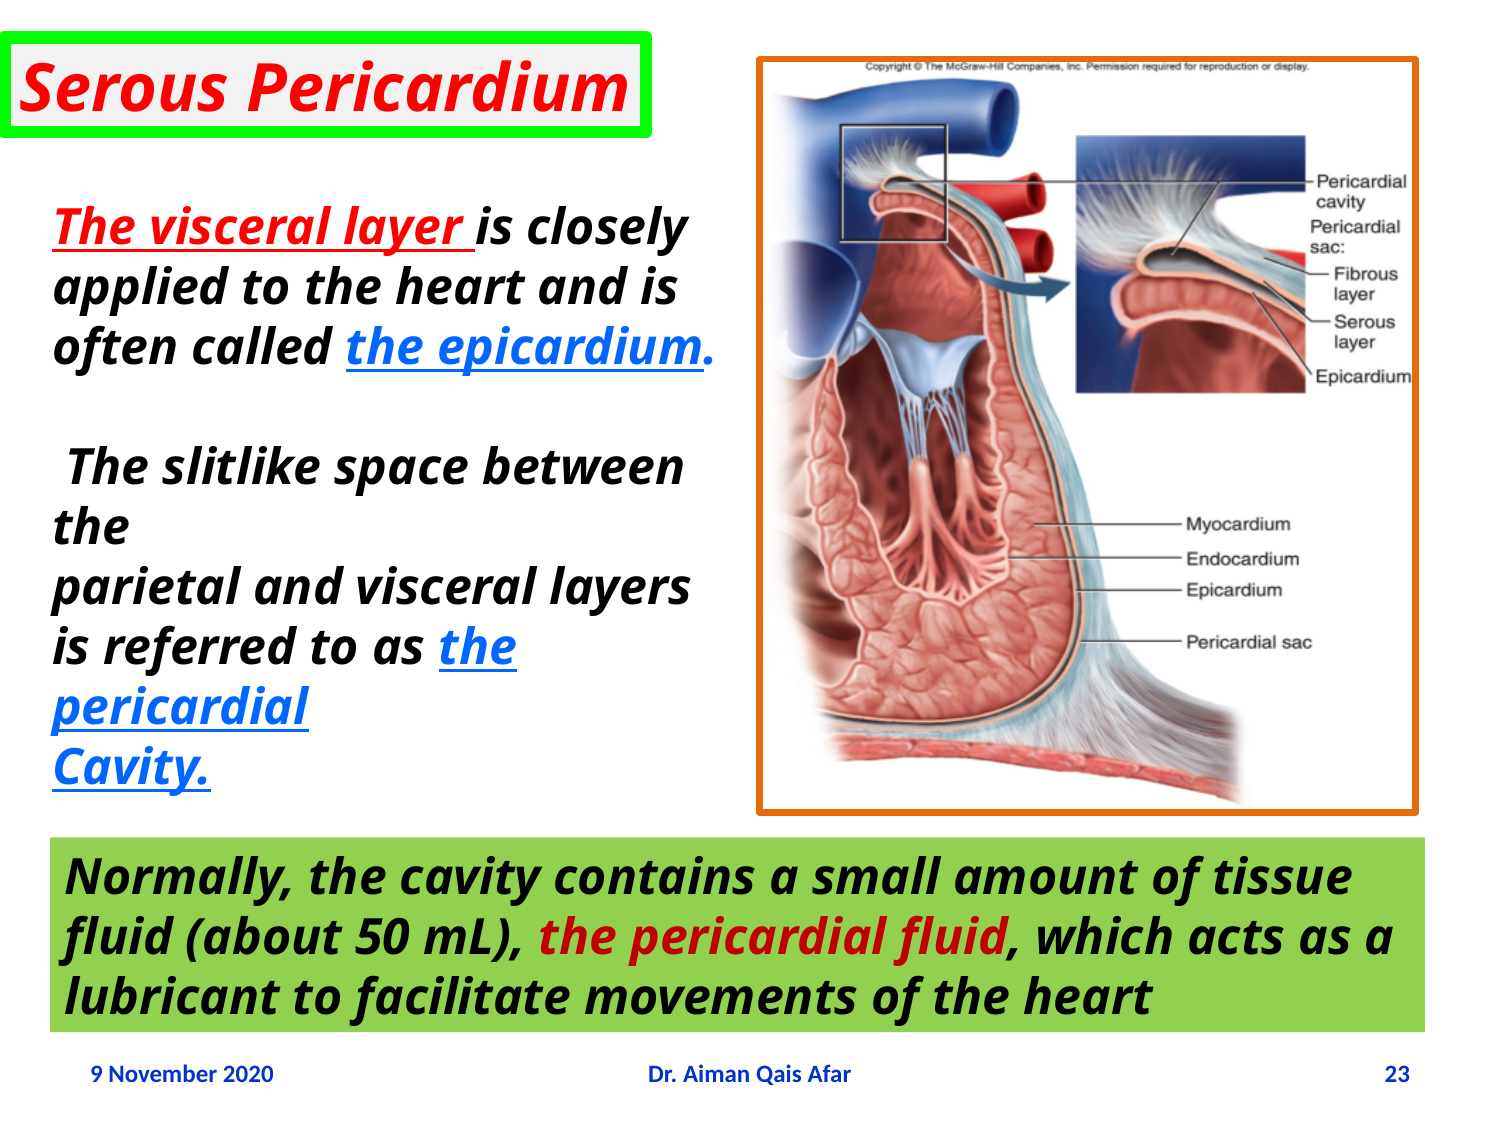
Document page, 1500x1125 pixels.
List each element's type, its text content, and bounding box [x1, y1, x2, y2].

picture [762, 62, 1413, 810]
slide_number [75, 1042, 425, 1103]
text_box Serous Pericardium [4, 37, 647, 133]
footer Dr. Aiman Qais Afar [512, 1042, 988, 1103]
text_box Normally, the cavity contains a small amount of tissue fluid (about 50 mL), the pericardial fluid, which acts as a lubricant to facilitate movements of the heart [50, 837, 1425, 1033]
text_box The visceral layer is closely applied to the heart and is often called the epicardium. The slitlike space between the parietal and visceral layers is referred to as the pericardial Cavity. [37, 187, 738, 863]
slide_number 23 [1074, 1042, 1425, 1103]
